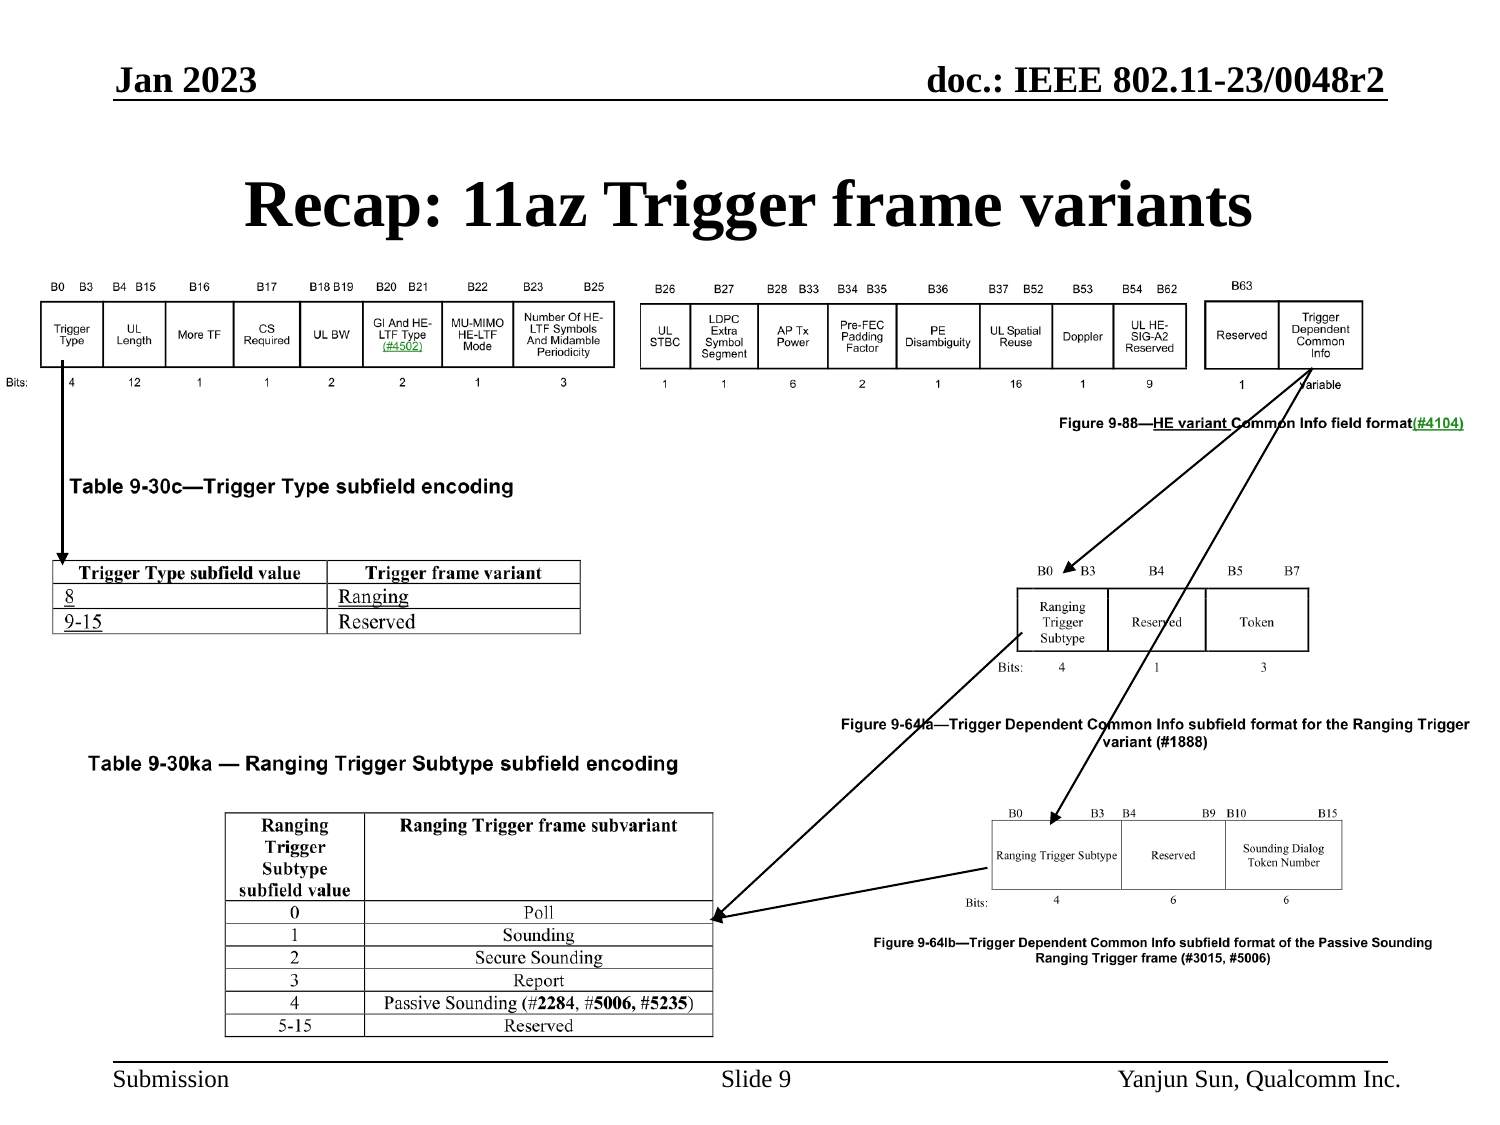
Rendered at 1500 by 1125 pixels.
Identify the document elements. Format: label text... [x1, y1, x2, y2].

picture [37, 475, 601, 644]
slide_number Slide 9 [712, 1061, 800, 1093]
picture [828, 559, 1049, 758]
picture [0, 273, 1471, 438]
picture [1313, 559, 1480, 758]
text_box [1049, 367, 1313, 826]
title Recap: 11az Trigger frame variants [112, 112, 1388, 277]
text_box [712, 632, 1023, 920]
text_box Jan 2023 [114, 54, 258, 100]
footer Yanjun Sun, Qualcomm Inc. [1113, 1061, 1402, 1093]
picture [79, 751, 748, 1046]
picture [867, 799, 1446, 968]
